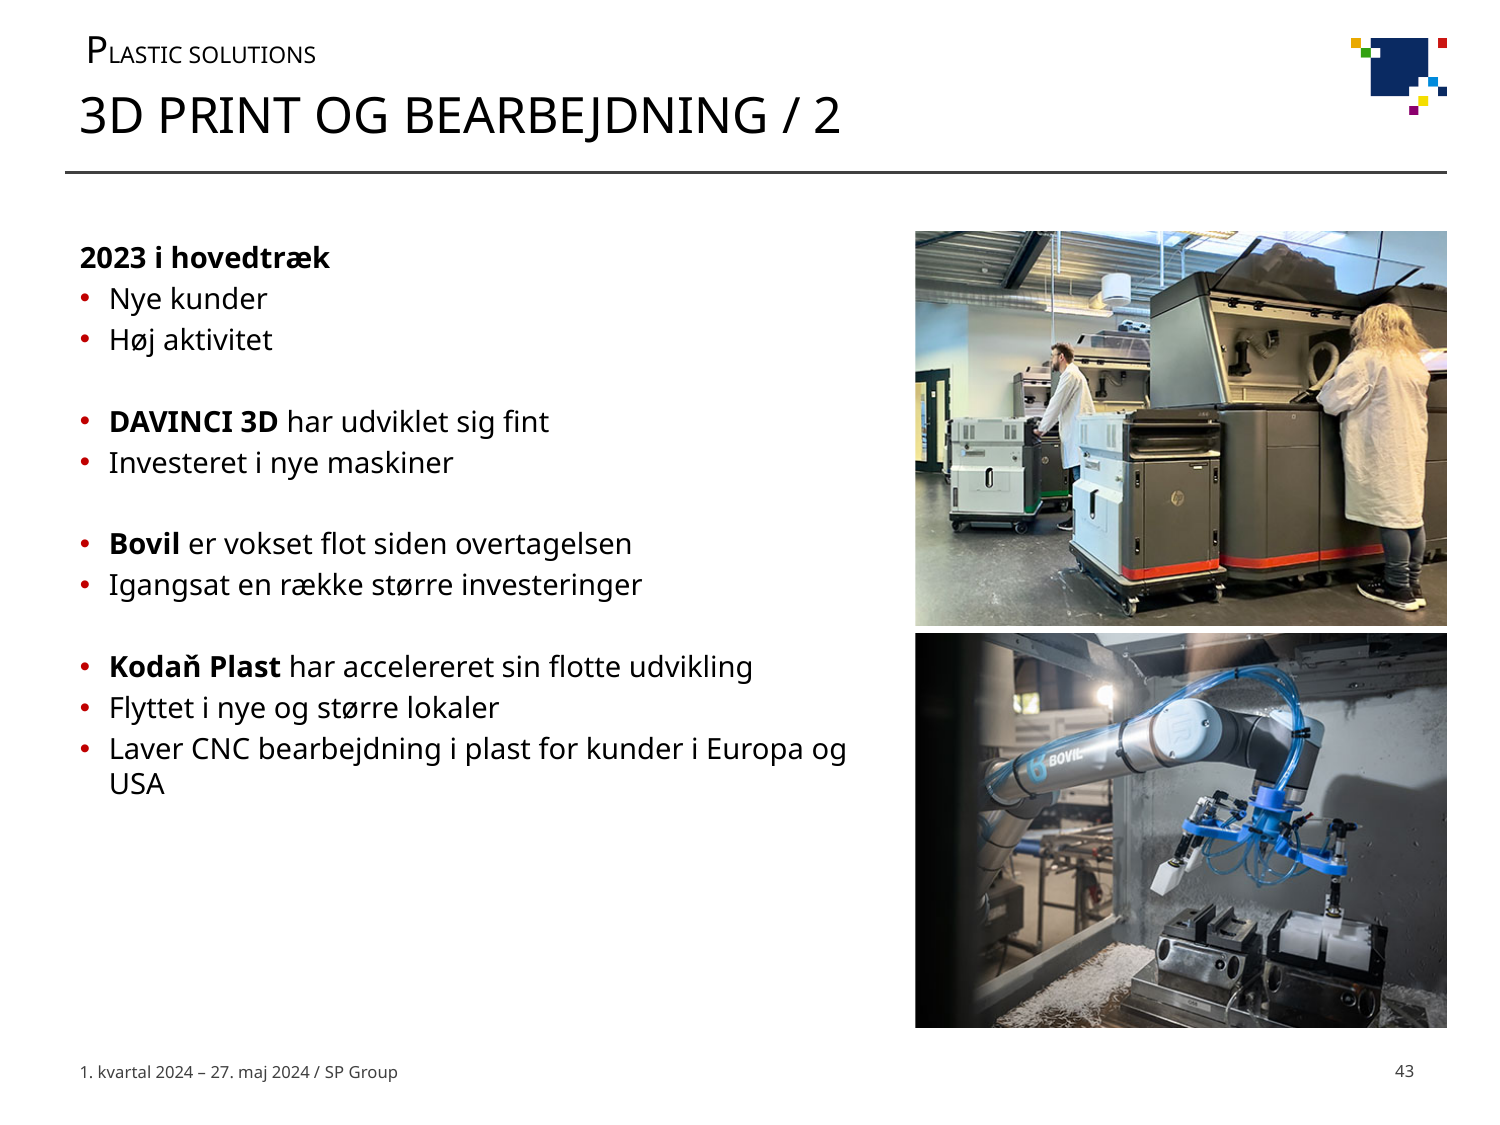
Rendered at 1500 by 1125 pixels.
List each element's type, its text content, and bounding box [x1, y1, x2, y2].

title 3D PRINT OG BEARBEJDNING / 2 [64, 32, 1352, 196]
list 2023 i hovedtræk Nye kunder Høj aktivitet DAVINCI 3D har udviklet sig fint Investeret i nye maskiner Bovil er vokset flot siden overtagelsen Igangsat en række større investeringer Kodaň Plast har accelereret sin flotte udvikling Flyttet i nye og større lokaler Laver CNC bearbejdning i plast for kunder i Europa og USA [64, 231, 916, 1047]
picture [1352, 38, 1447, 115]
text_box PLASTIC SOLUTIONS [70, 19, 679, 79]
picture [915, 231, 1447, 626]
picture [915, 632, 1447, 1028]
